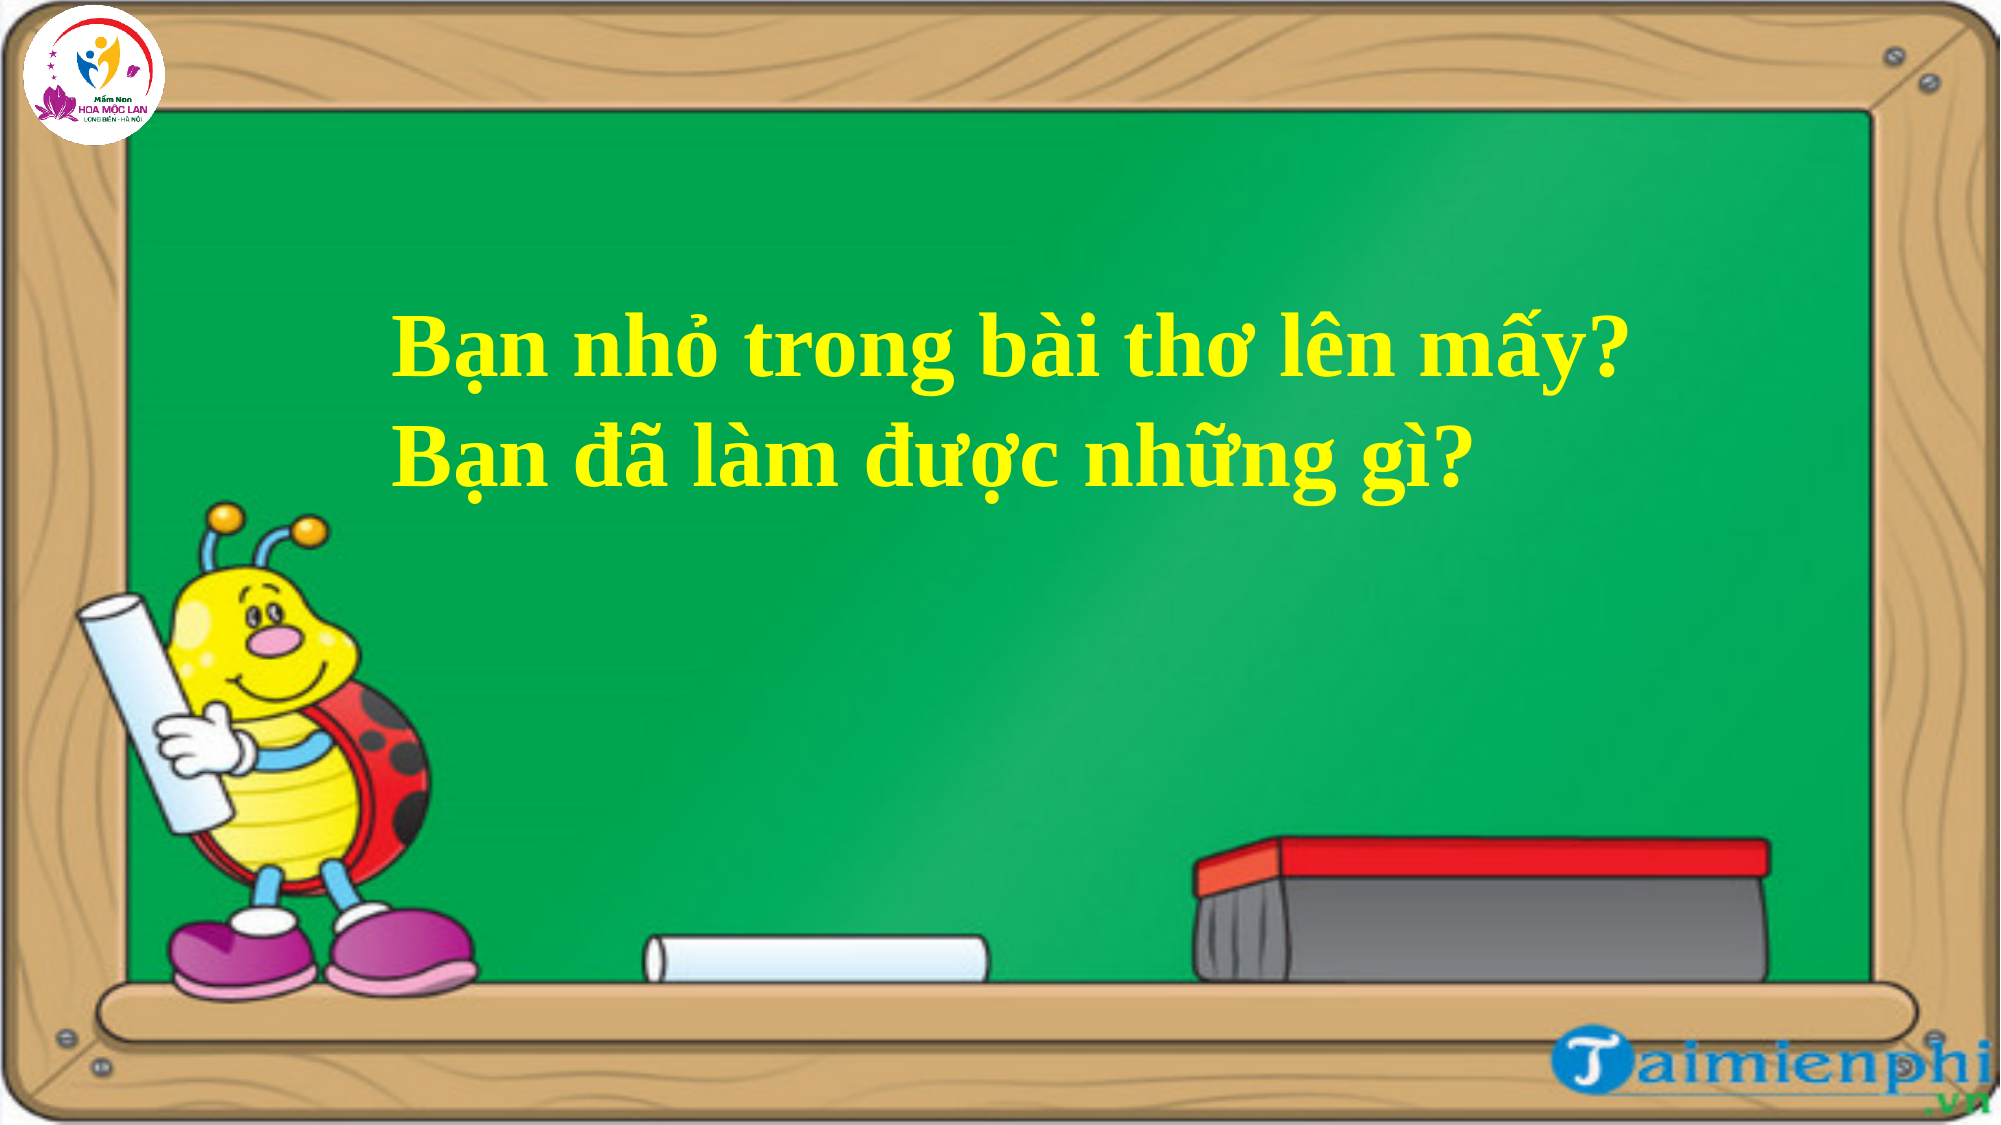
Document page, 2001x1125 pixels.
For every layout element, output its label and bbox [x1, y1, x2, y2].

picture [15, 0, 172, 150]
list [0, 0, 2000, 1125]
